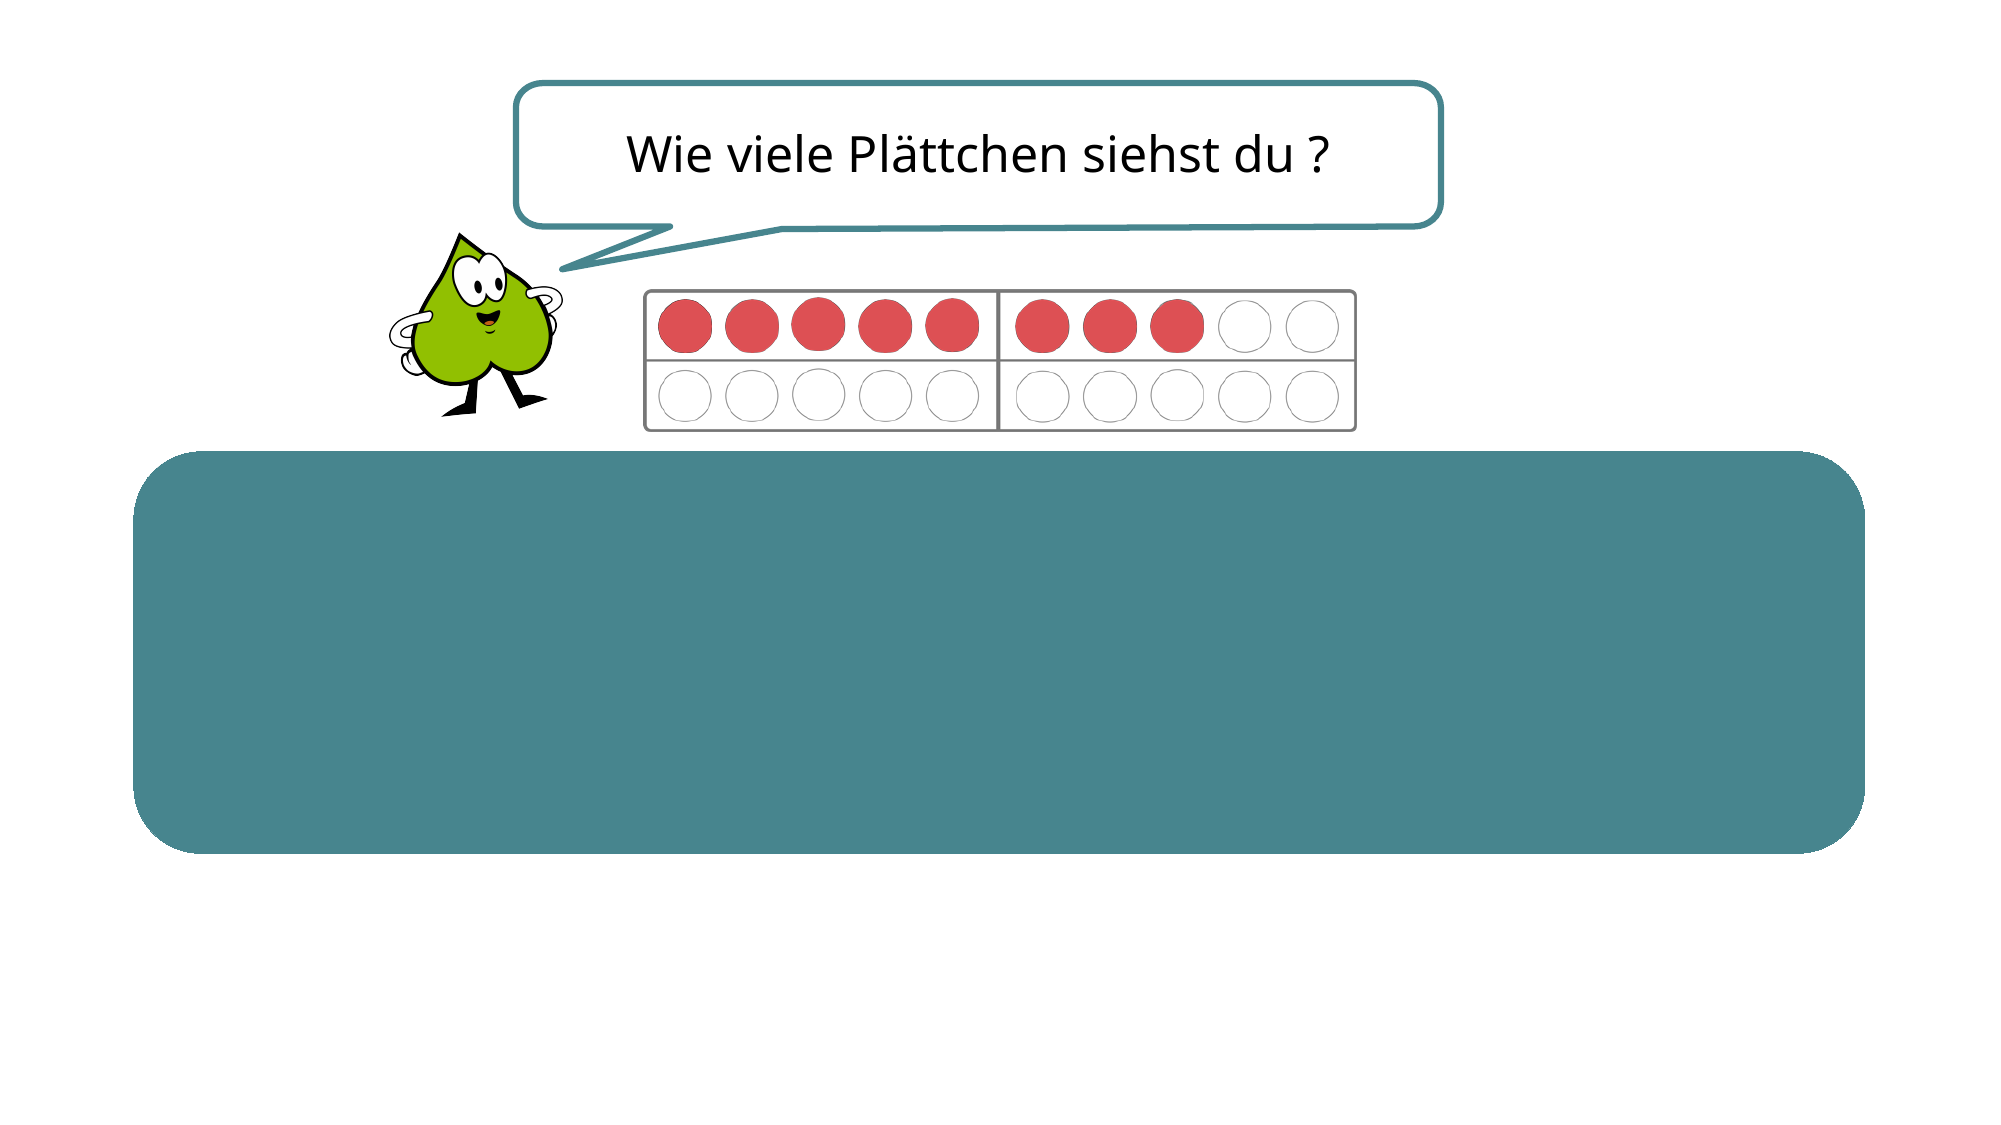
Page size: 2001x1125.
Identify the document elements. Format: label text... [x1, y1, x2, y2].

picture [1015, 299, 1069, 353]
picture [1083, 299, 1137, 353]
text_box [133, 451, 1865, 854]
picture [925, 298, 979, 352]
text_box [643, 289, 1357, 432]
text_box Wie viele Plättchen siehst du ? [515, 83, 1441, 270]
picture [1150, 299, 1204, 353]
picture [858, 299, 912, 353]
picture [389, 232, 563, 417]
picture [725, 299, 779, 353]
picture [658, 299, 712, 353]
picture [791, 297, 845, 351]
